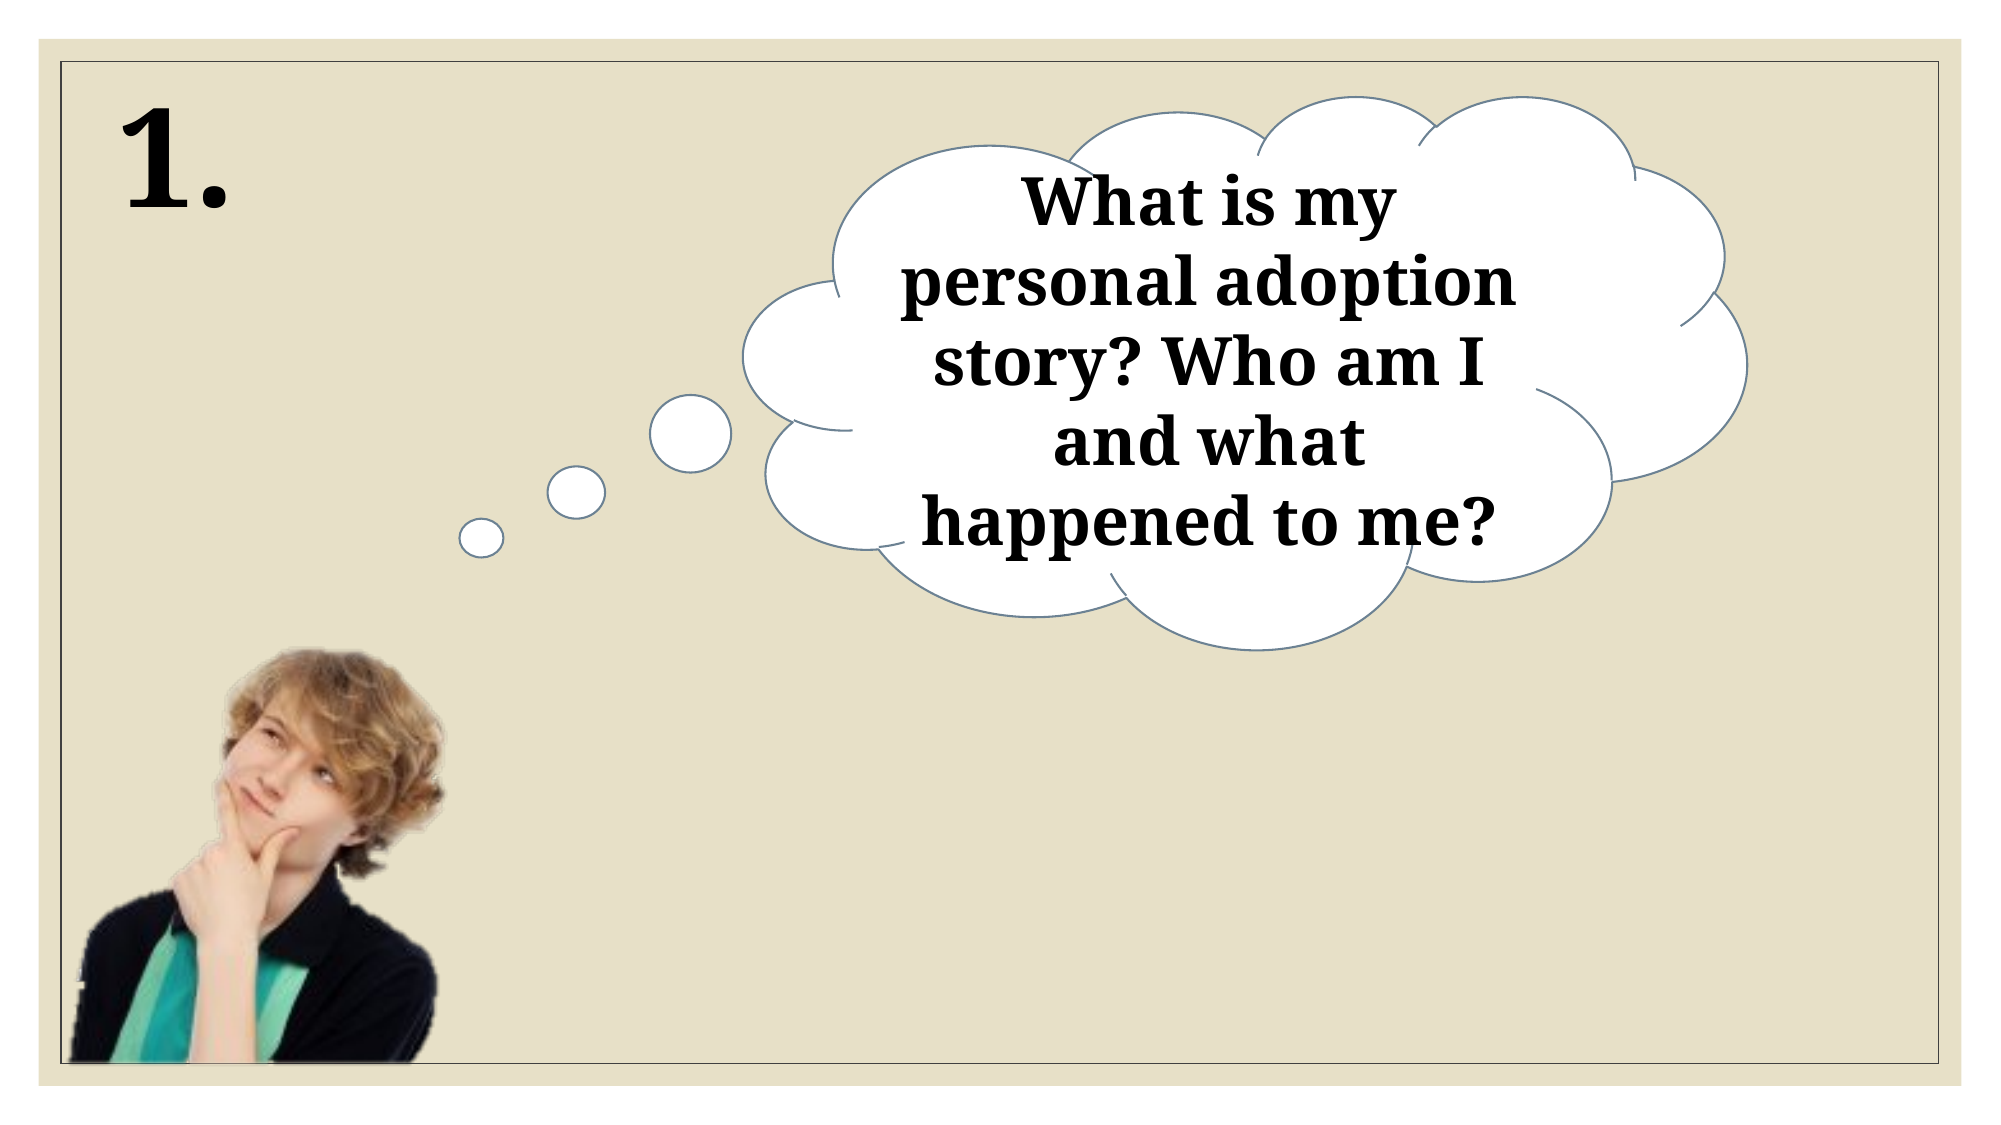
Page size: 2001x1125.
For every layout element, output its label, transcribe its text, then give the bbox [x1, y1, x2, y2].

picture [57, 589, 504, 1074]
text_box [458, 517, 505, 559]
picture [892, 272, 1236, 616]
text_box What is my personal adoption story? Who am I and what happened to me? [741, 95, 1749, 652]
text_box [648, 393, 733, 474]
text_box 1. [102, 62, 369, 243]
text_box [546, 465, 607, 520]
